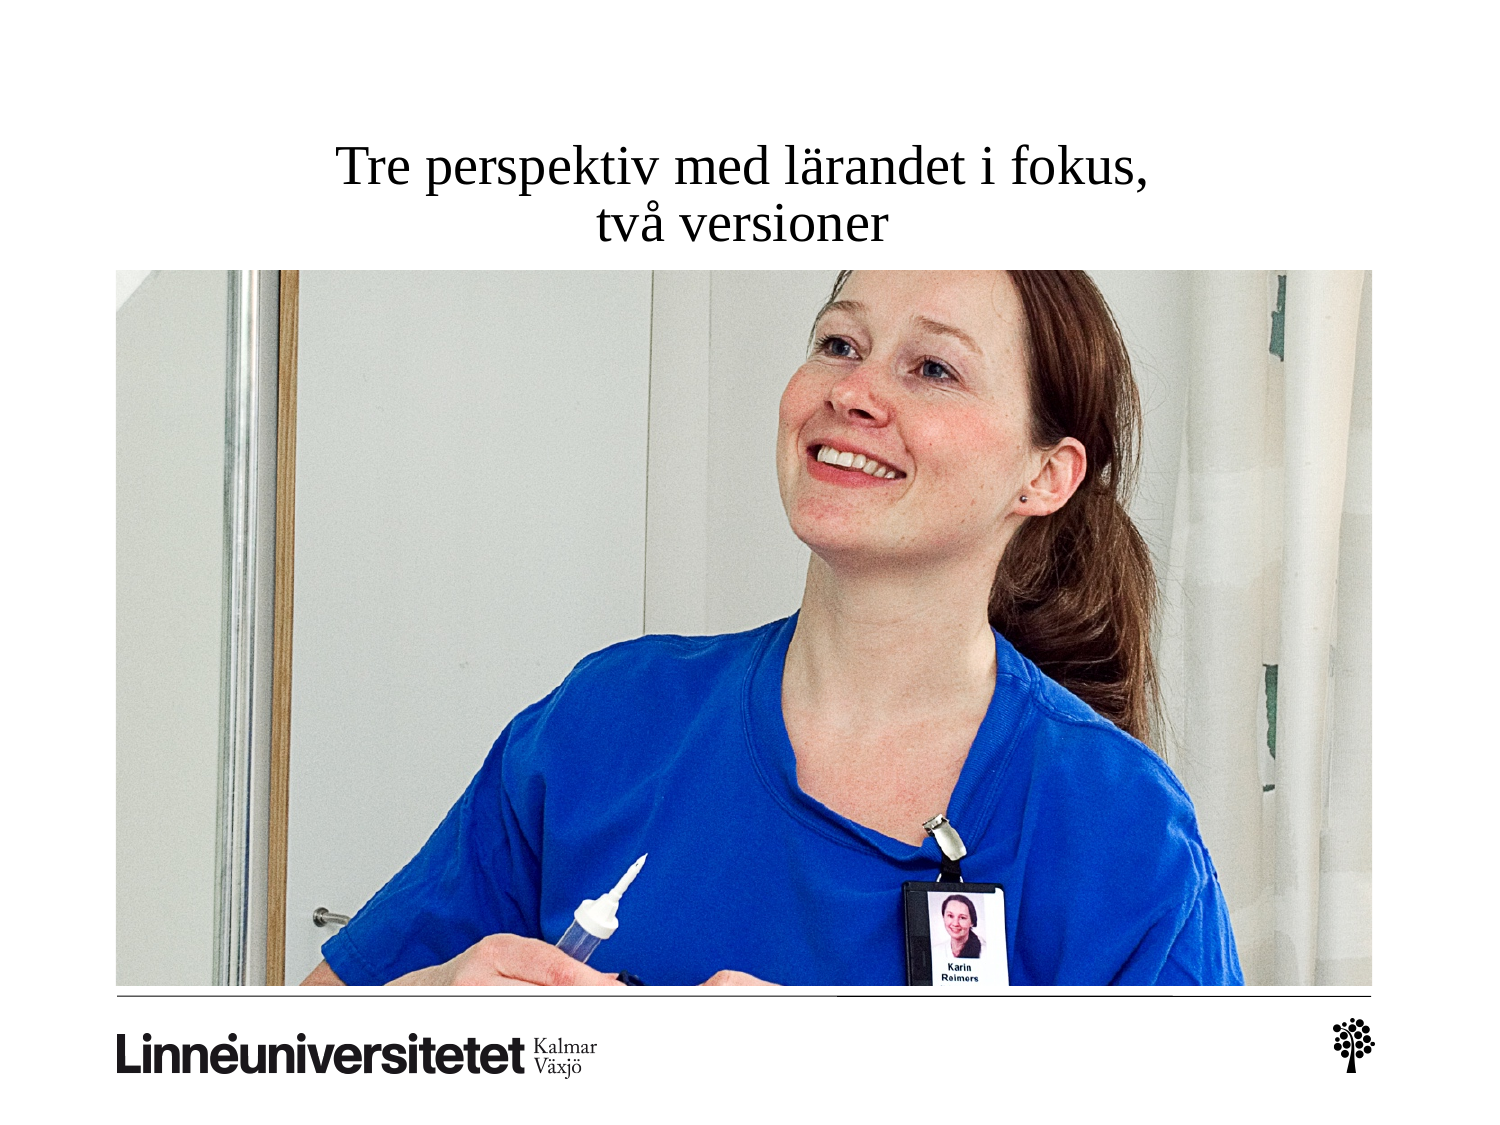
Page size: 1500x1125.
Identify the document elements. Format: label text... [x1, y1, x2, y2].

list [115, 270, 1373, 986]
title Tre perspektiv med lärandet i fokus, två versioner [115, 132, 1370, 257]
picture [1333, 1018, 1375, 1073]
picture [117, 1033, 597, 1079]
